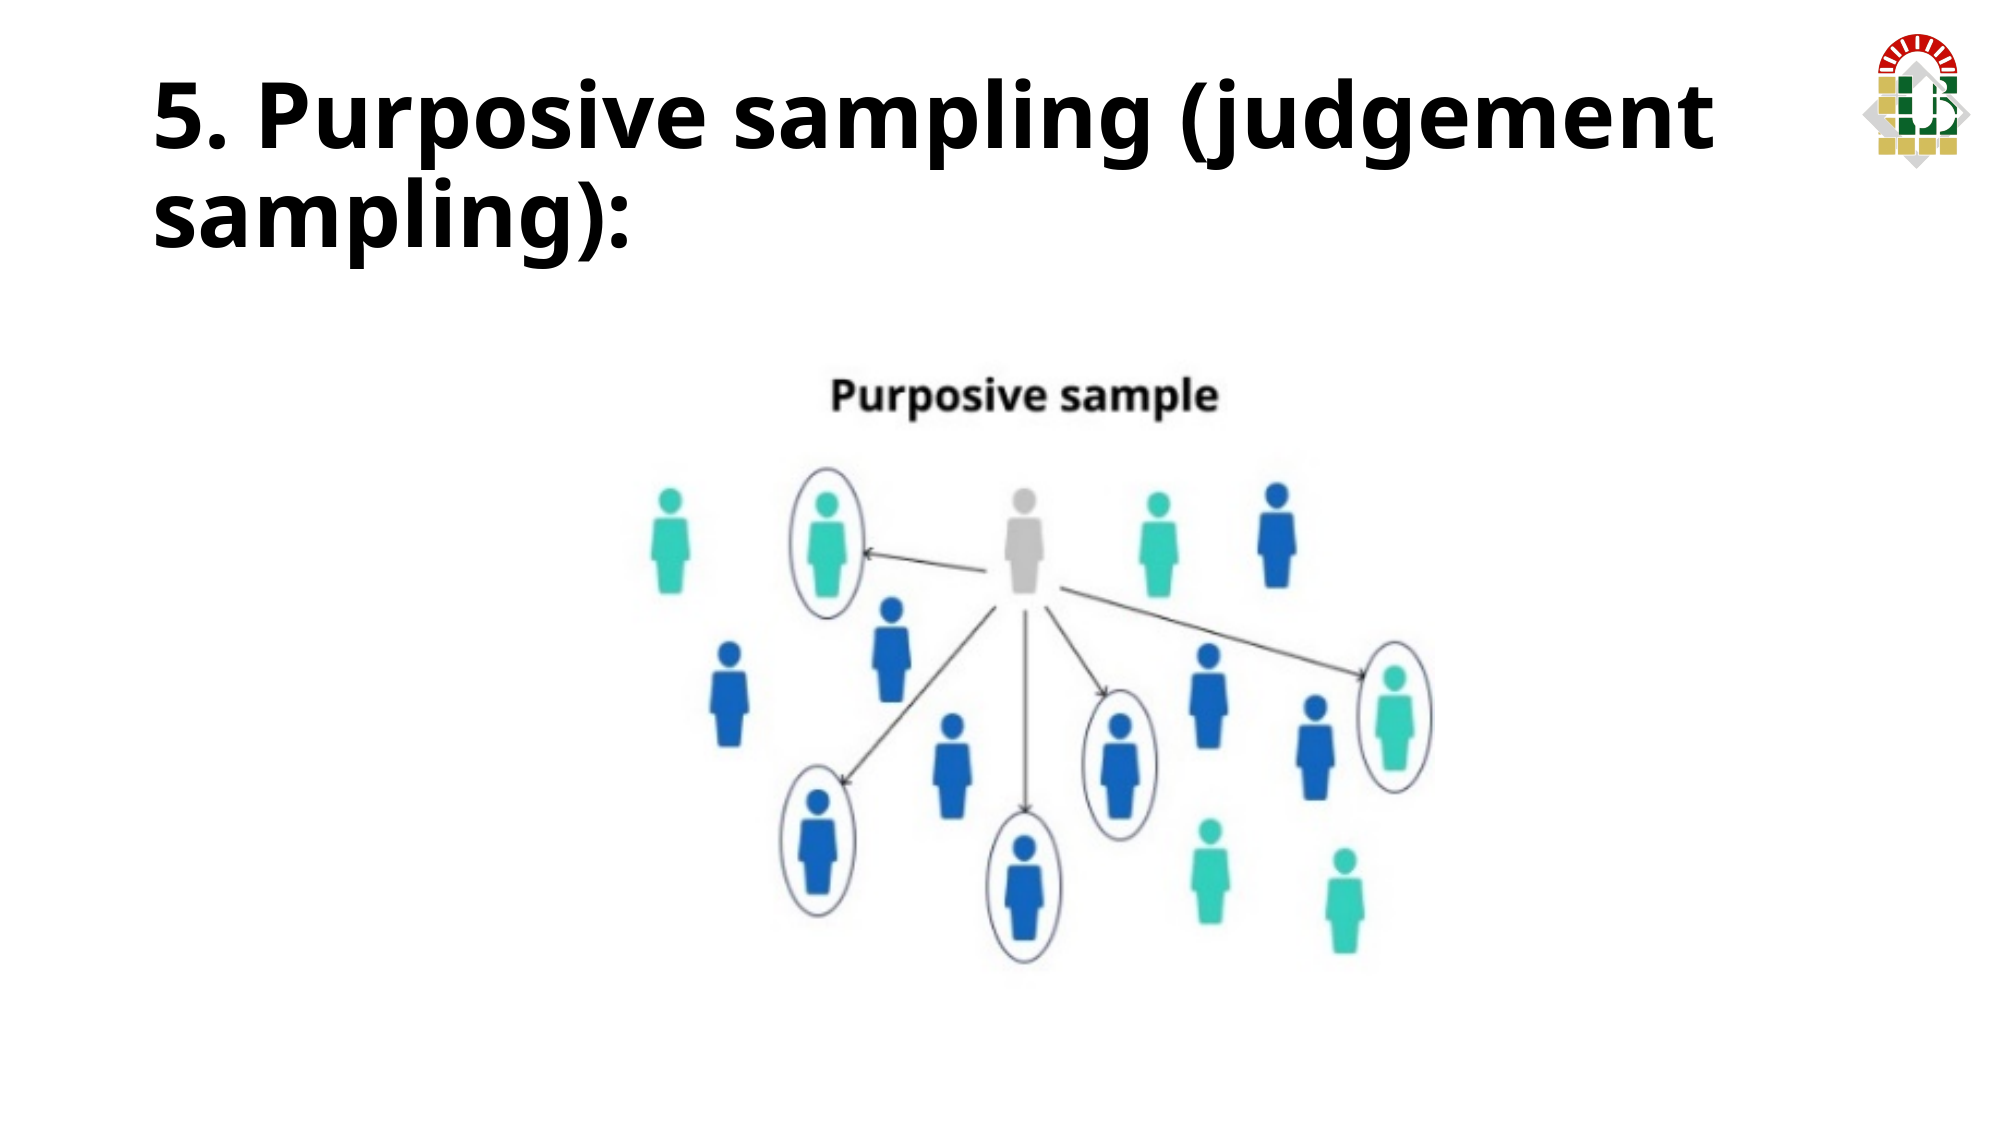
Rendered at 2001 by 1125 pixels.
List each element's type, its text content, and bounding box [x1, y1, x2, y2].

title 5. Purposive sampling (judgement sampling): [137, 59, 1863, 278]
picture [564, 308, 1435, 1029]
picture [1862, 34, 1971, 169]
